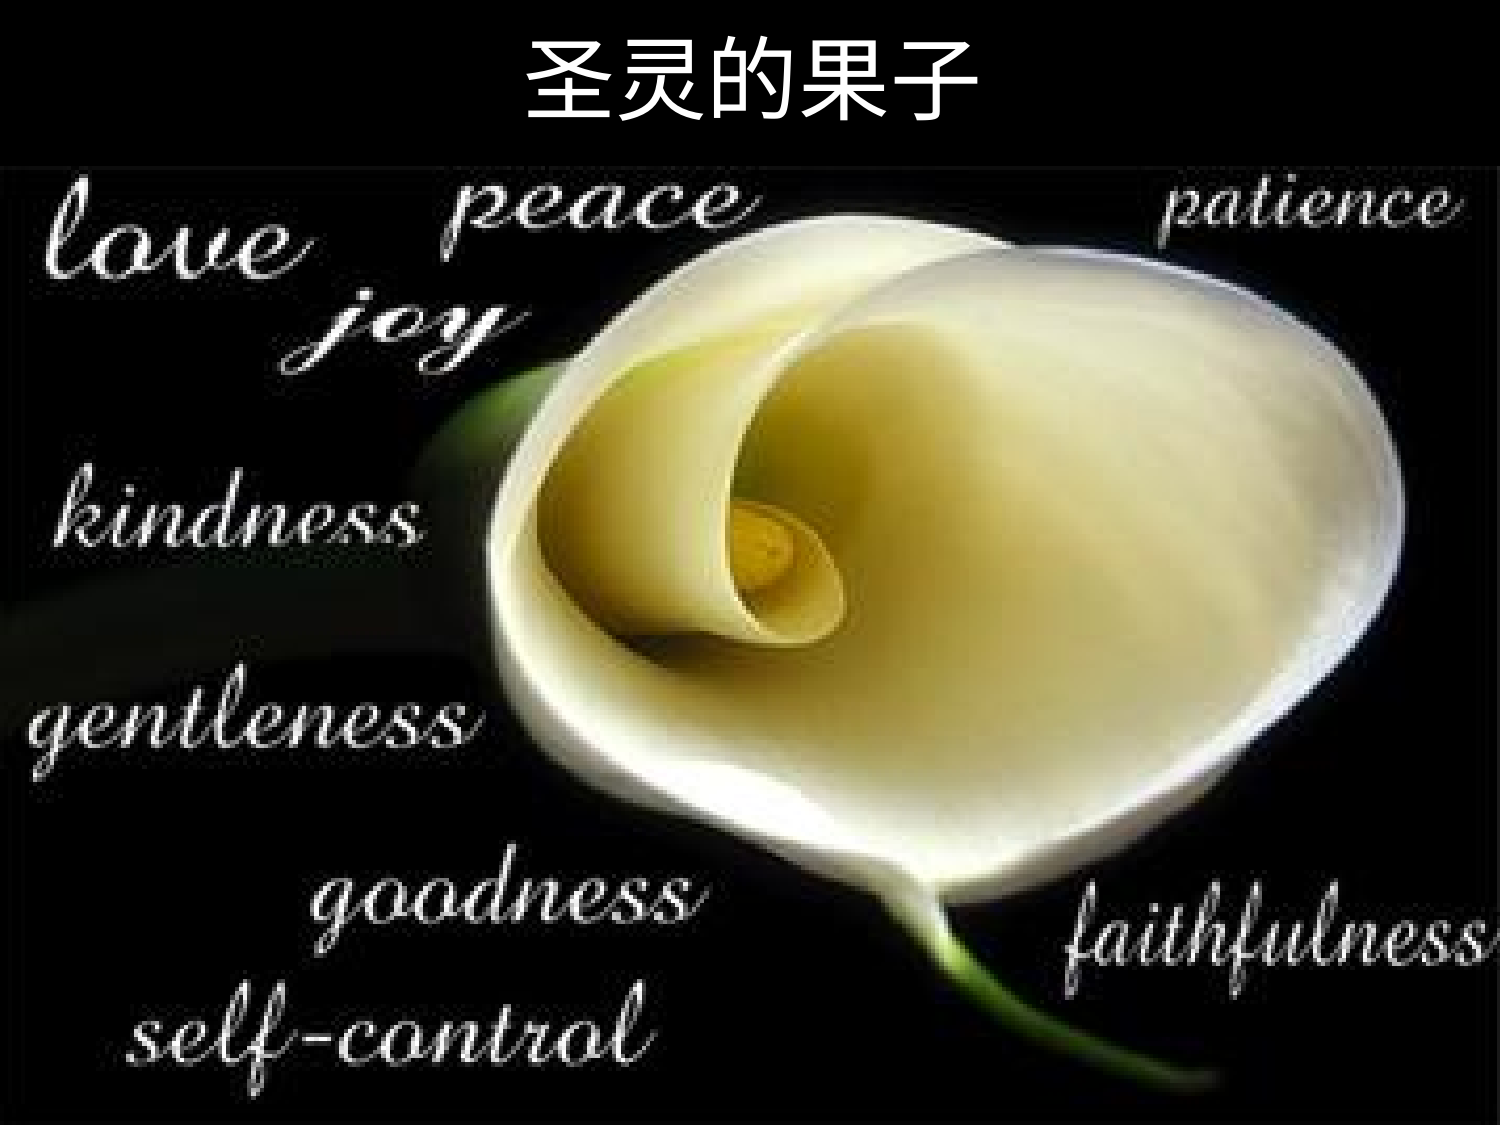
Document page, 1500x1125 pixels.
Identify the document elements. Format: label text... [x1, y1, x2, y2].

title 圣灵的果子 [0, 0, 1500, 165]
picture [0, 166, 1500, 1125]
